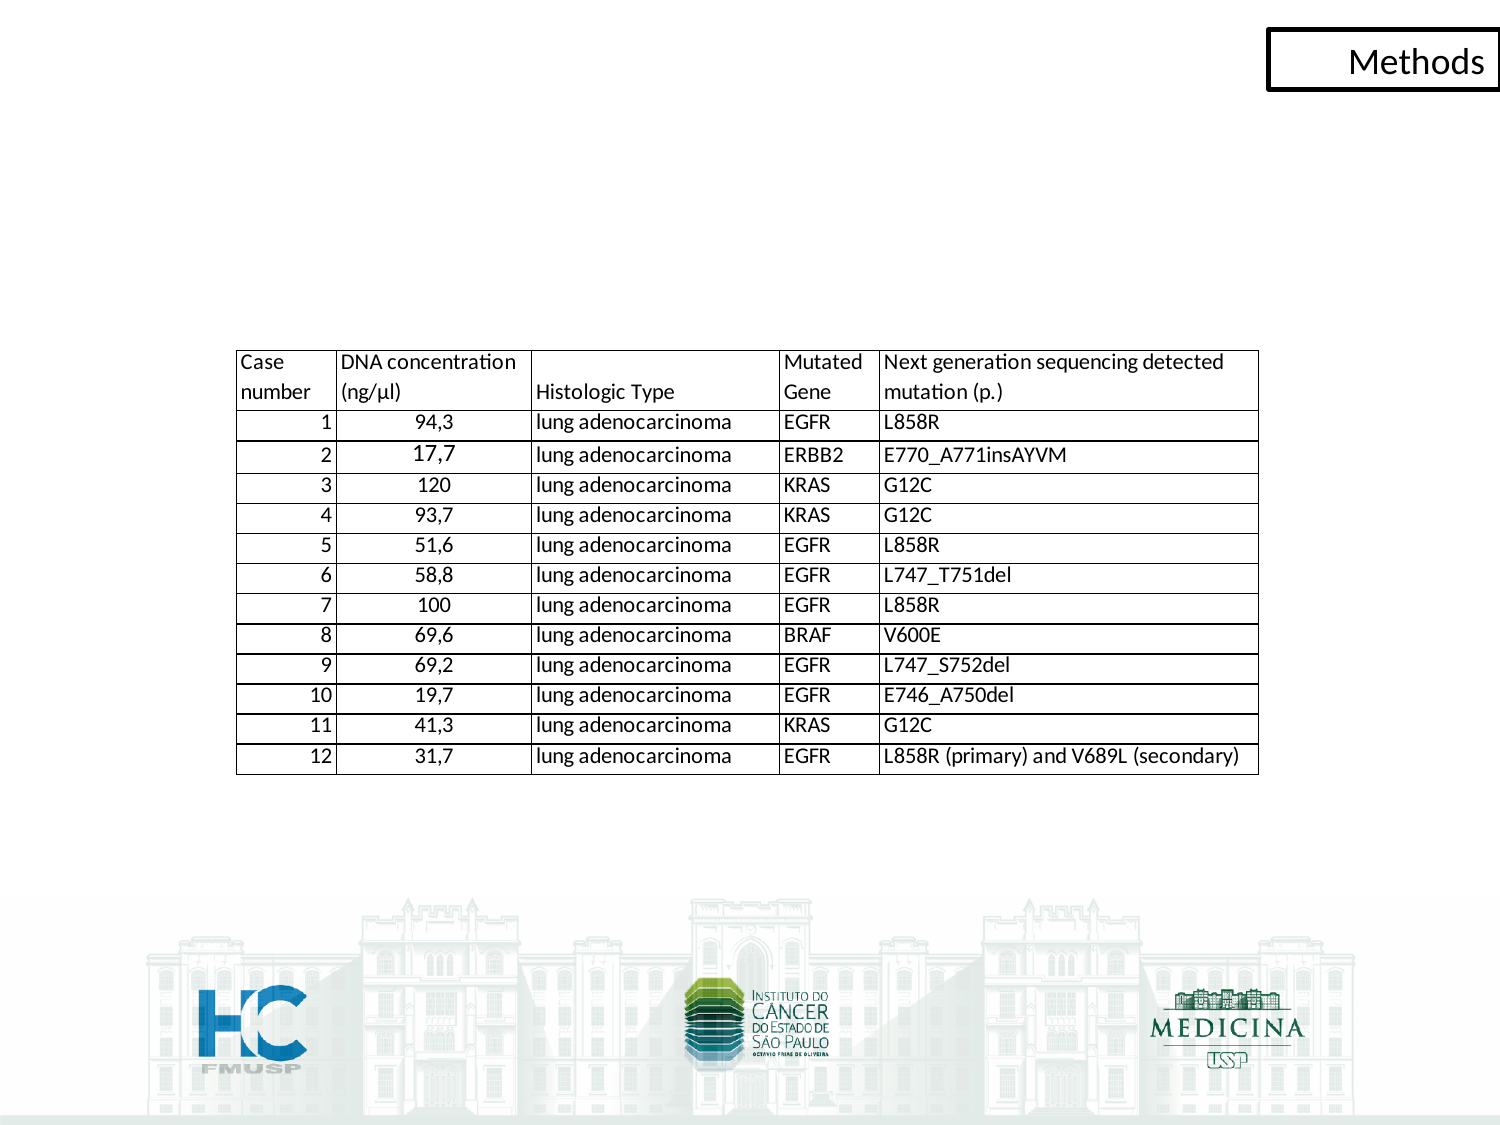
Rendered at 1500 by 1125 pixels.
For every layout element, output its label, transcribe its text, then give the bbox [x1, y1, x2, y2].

text_box Methods [1268, 29, 1500, 90]
picture [176, 319, 1324, 806]
picture [0, 897, 1500, 1125]
